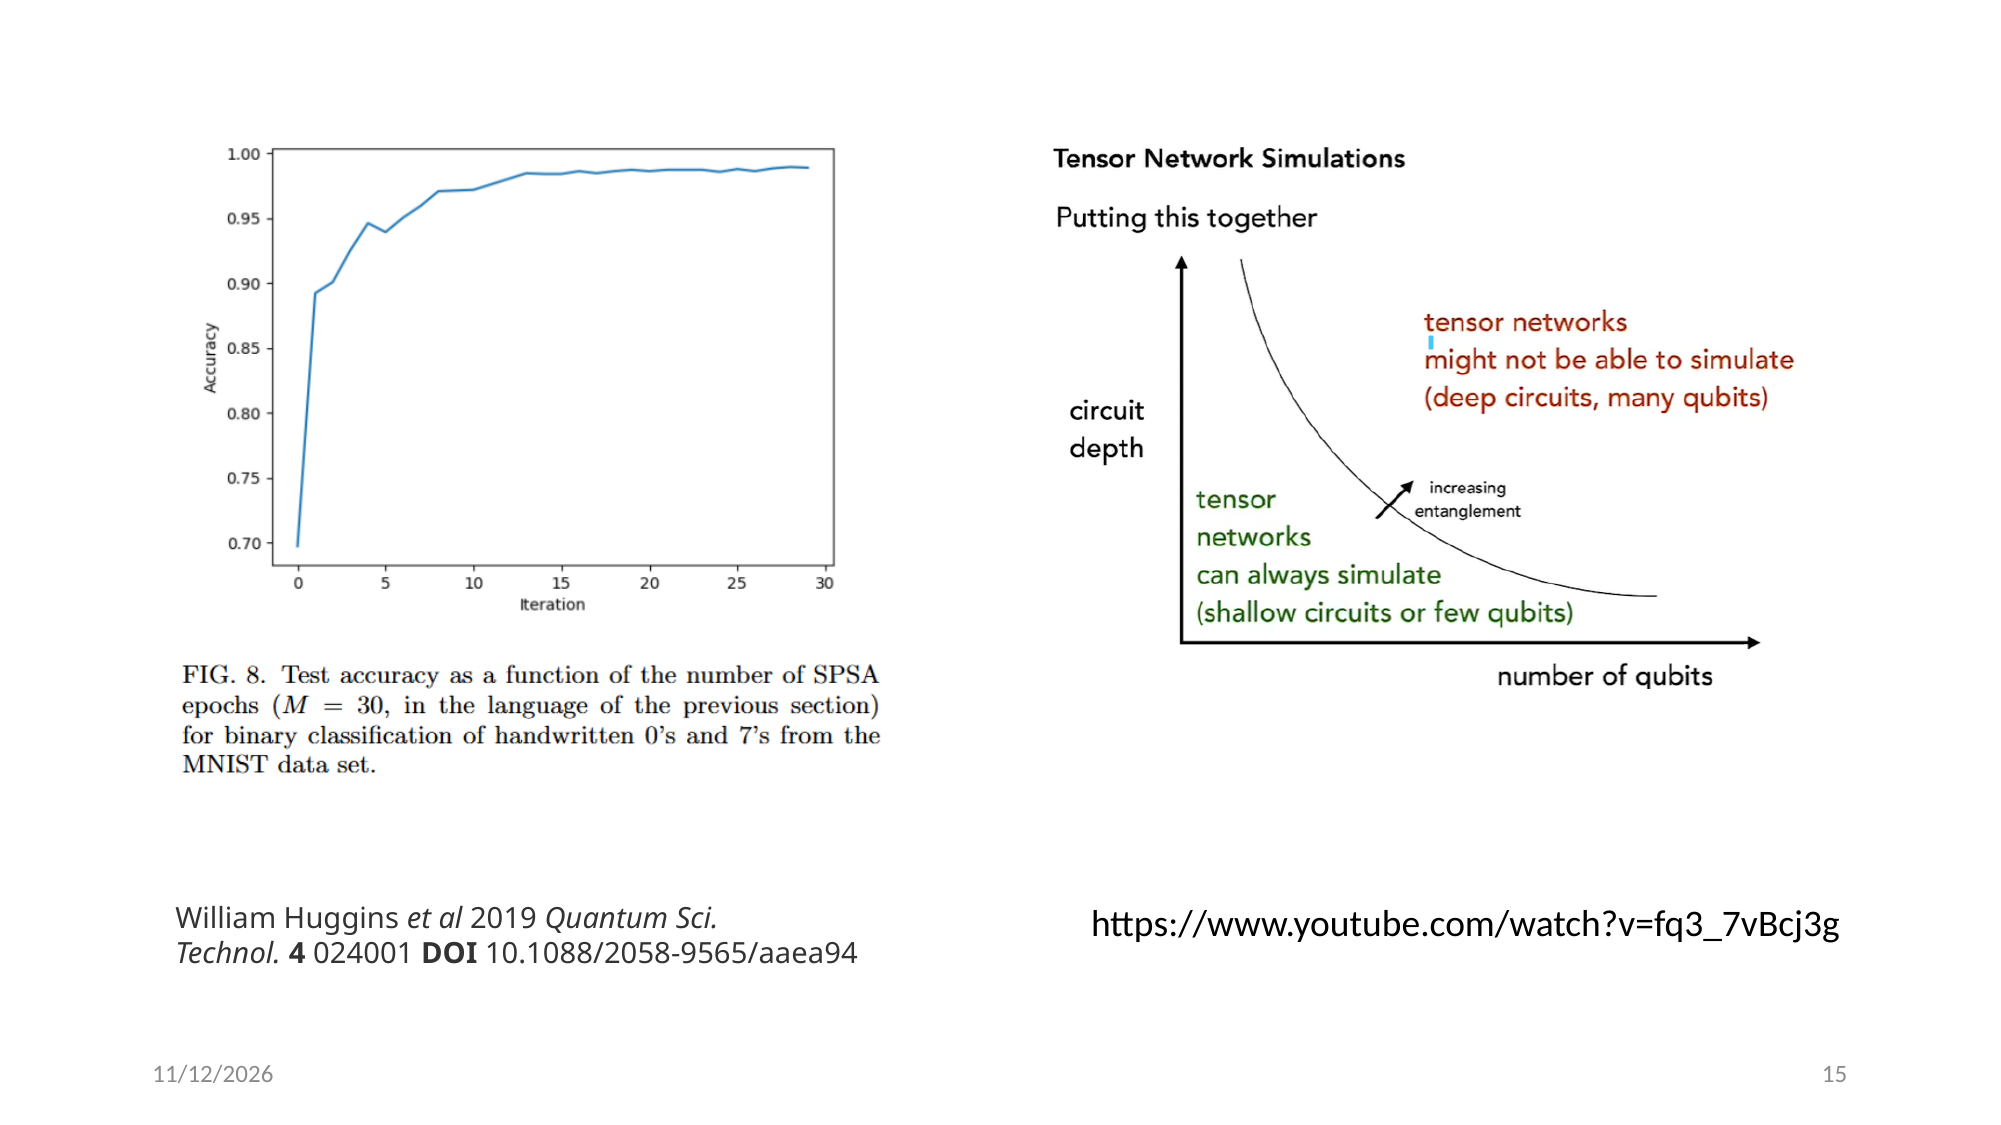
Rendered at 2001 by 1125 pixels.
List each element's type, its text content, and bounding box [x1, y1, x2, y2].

slide_number 15 [1412, 1042, 1863, 1103]
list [1045, 134, 1816, 689]
text_box William Huggins et al 2019 Quantum Sci. Technol. 4 024001 DOI 10.1088/2058-9565/aaea94 [160, 892, 908, 977]
text_box https://www.youtube.com/watch?v=fq3_7vBcj3g [1076, 892, 1890, 952]
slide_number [137, 1042, 588, 1103]
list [127, 111, 908, 826]
